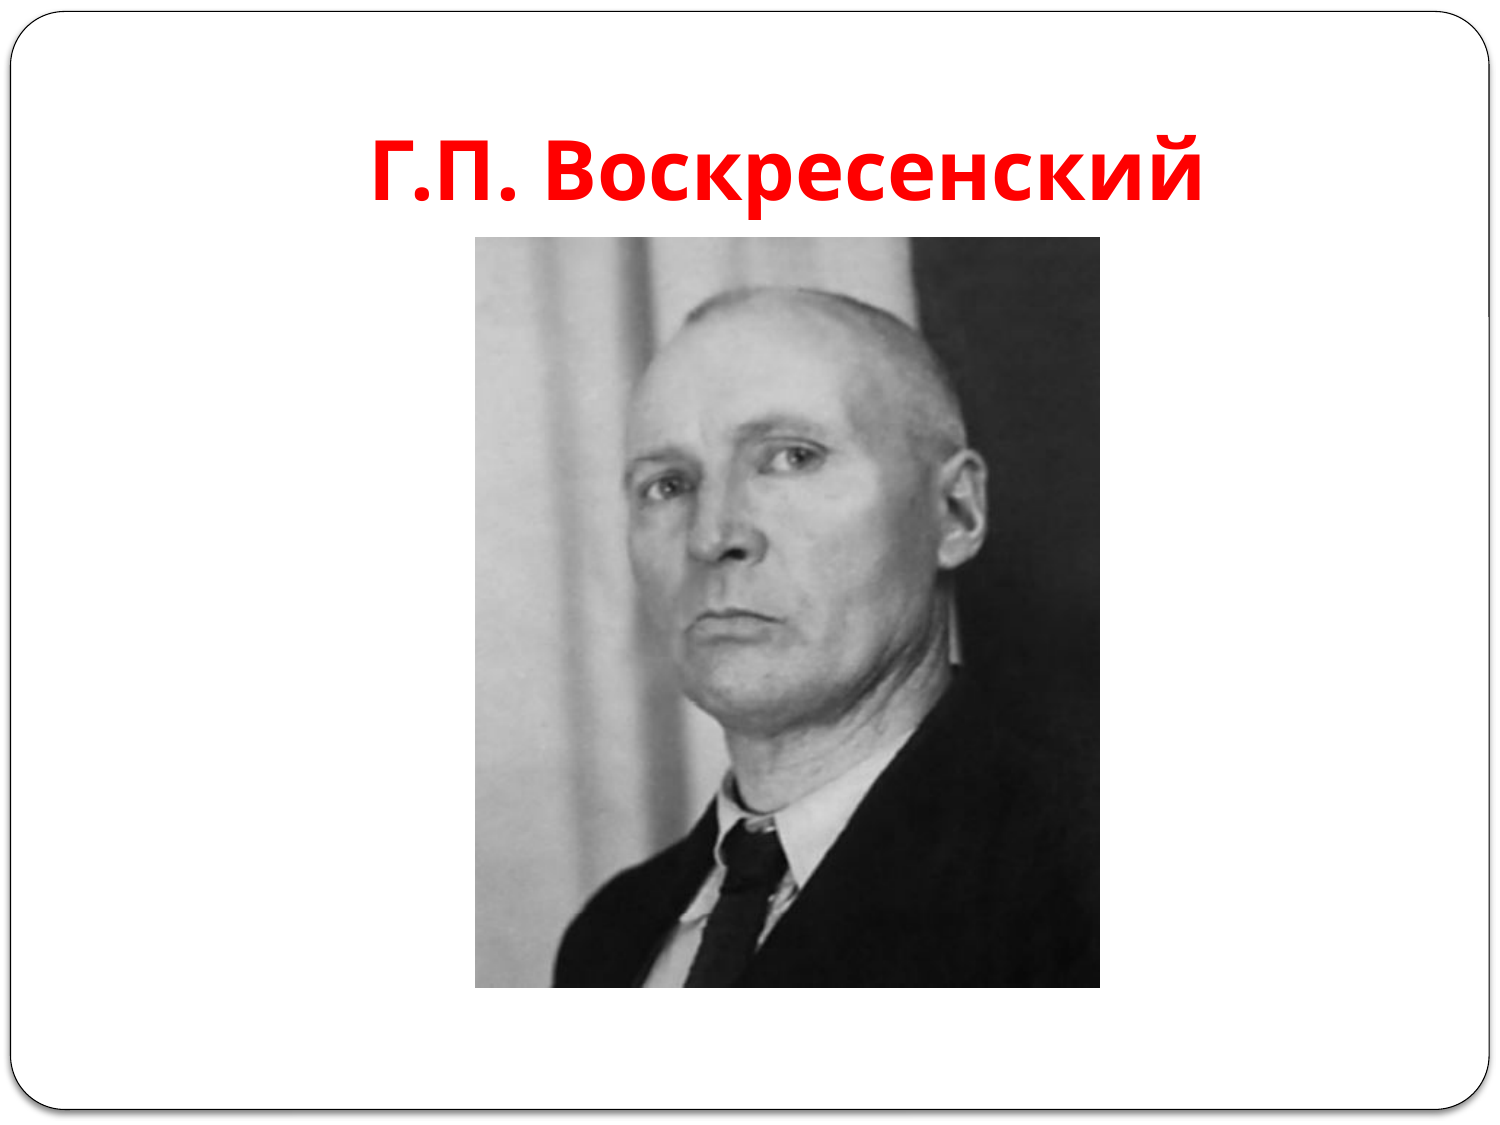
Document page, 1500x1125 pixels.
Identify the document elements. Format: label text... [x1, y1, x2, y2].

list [474, 237, 1101, 988]
title Г.П. Воскресенский [150, 45, 1425, 233]
